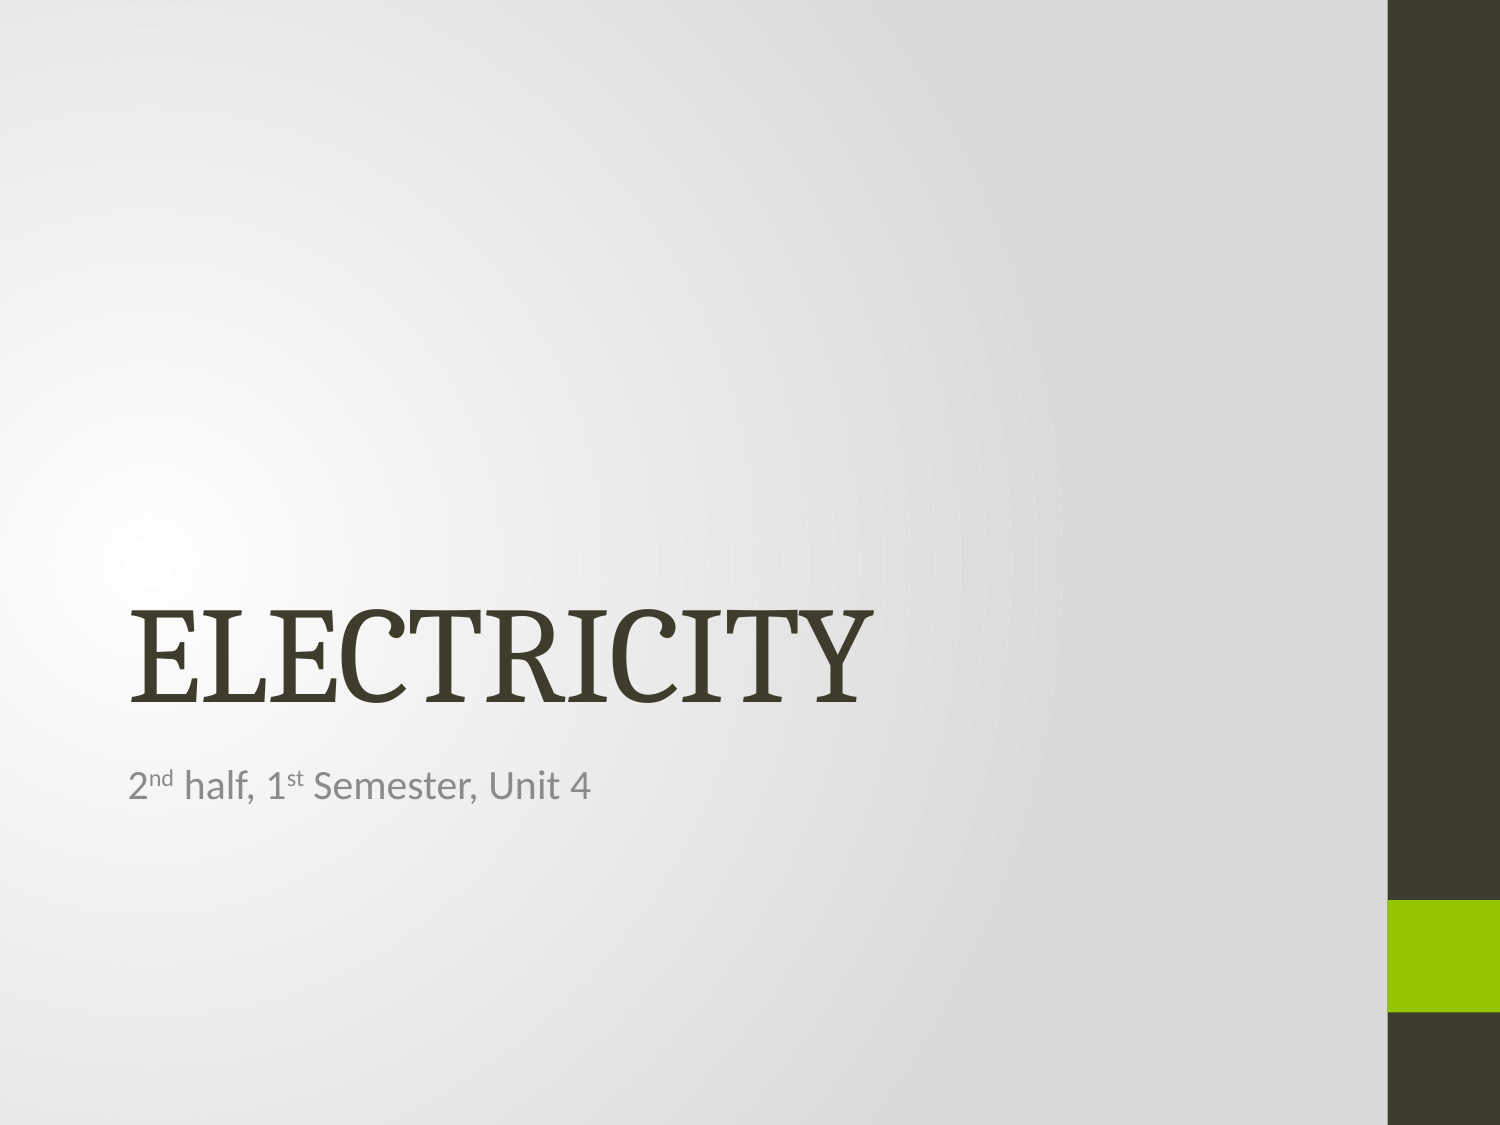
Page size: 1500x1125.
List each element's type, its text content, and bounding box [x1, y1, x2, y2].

title ELECTRICITY [112, 312, 1350, 738]
subtitle 2nd half, 1st Semester, Unit 4 [112, 750, 1173, 925]
